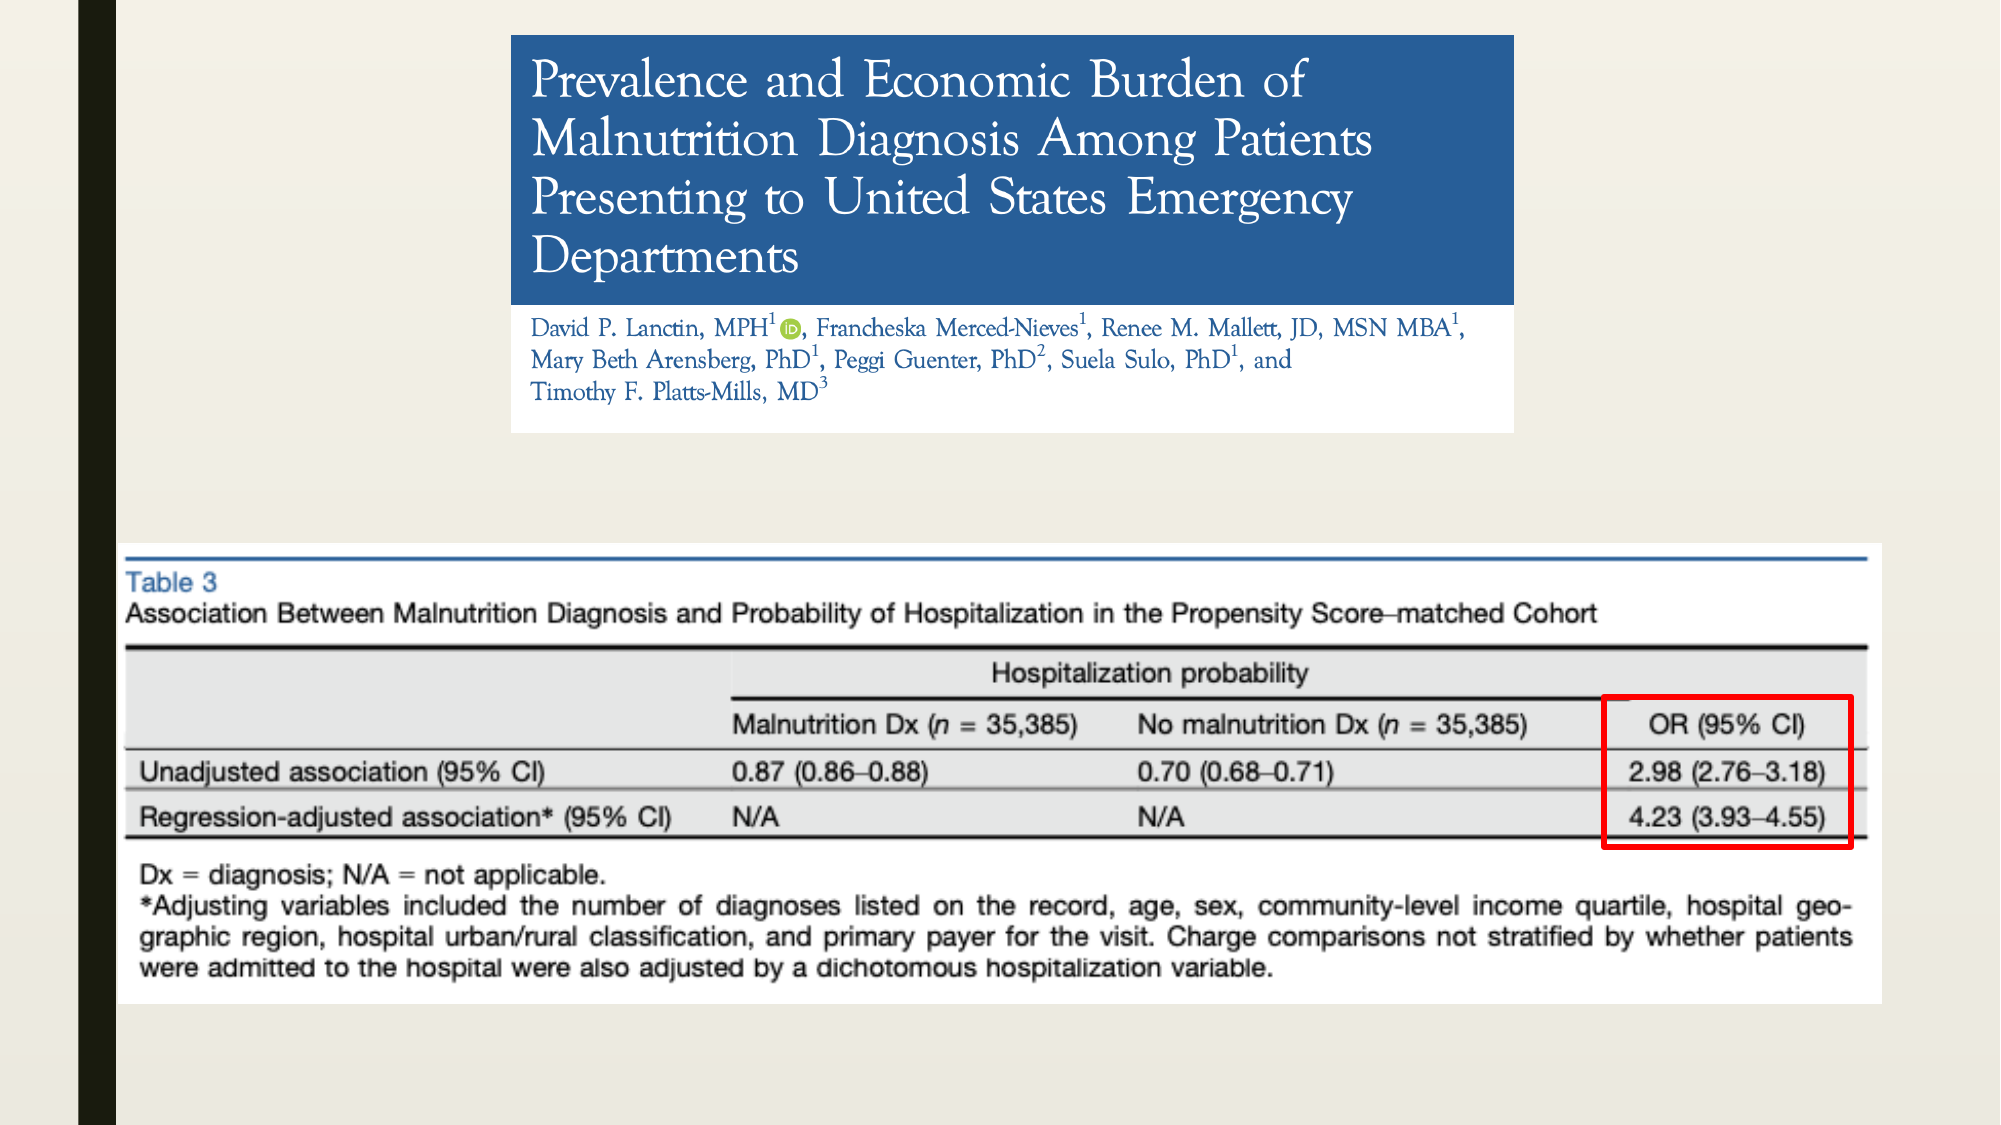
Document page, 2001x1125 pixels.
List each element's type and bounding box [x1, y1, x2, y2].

list [118, 543, 1882, 1004]
picture [511, 35, 1514, 433]
